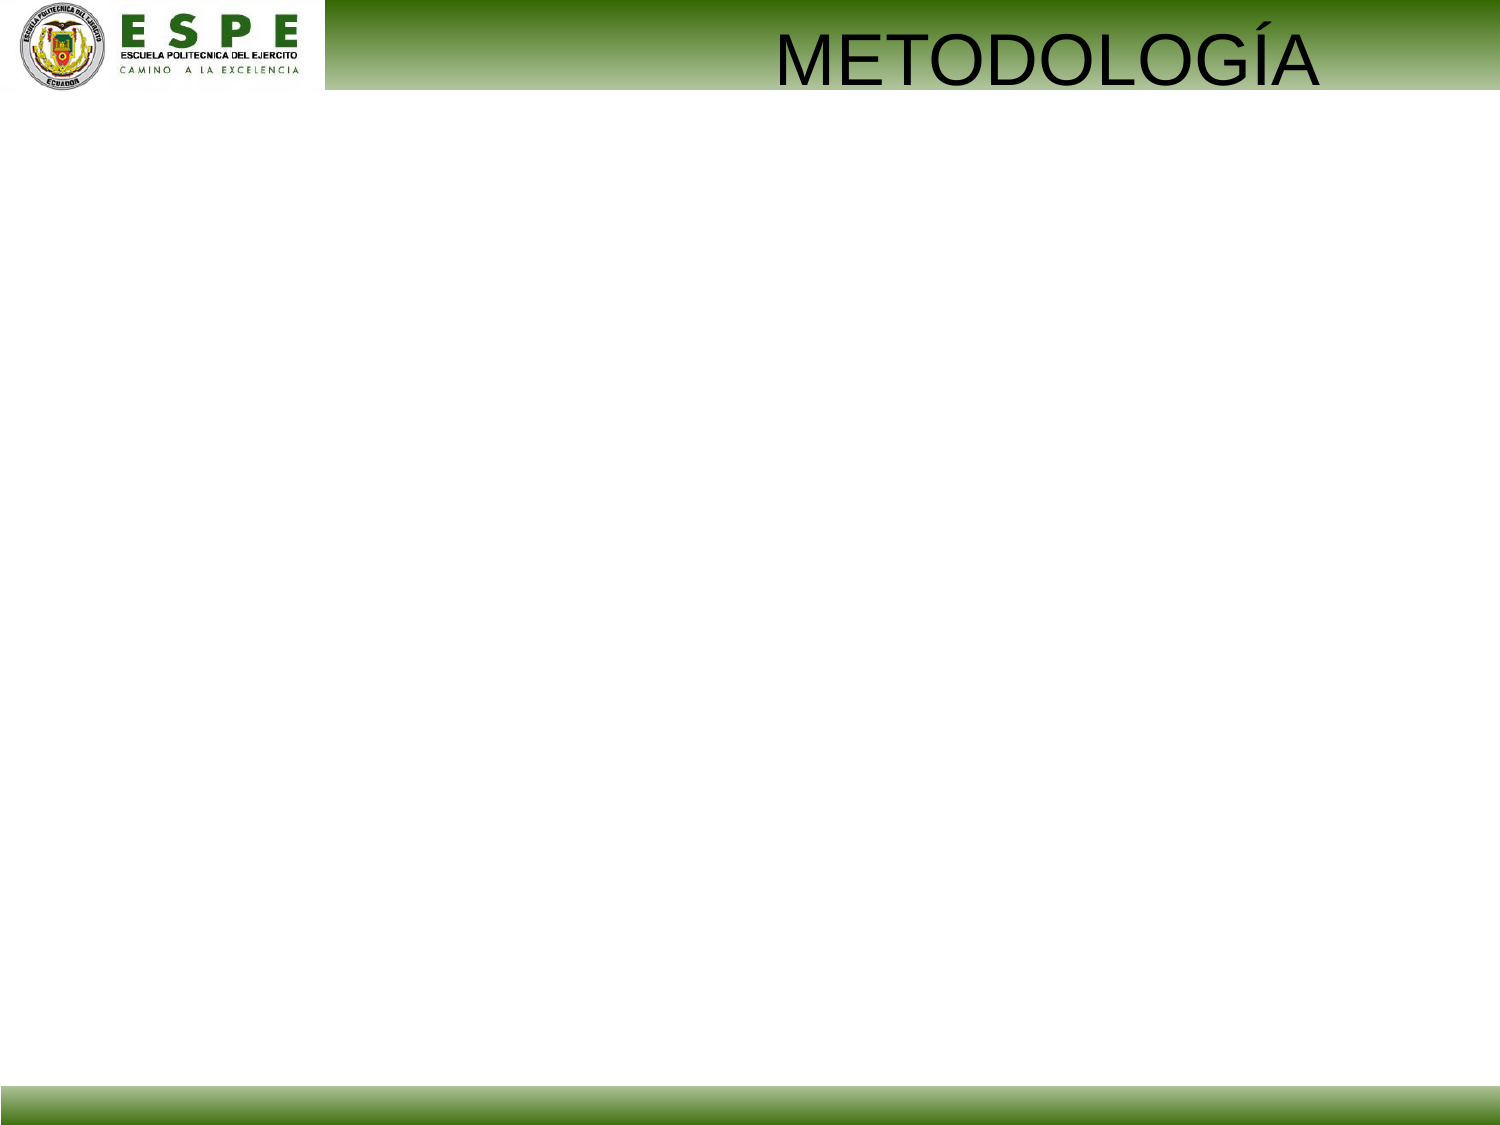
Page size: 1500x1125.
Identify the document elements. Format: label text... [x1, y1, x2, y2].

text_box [255, 0, 1202, 1125]
picture [0, 0, 255, 92]
text_box METODOLOGÍA [1206, 0, 1393, 136]
